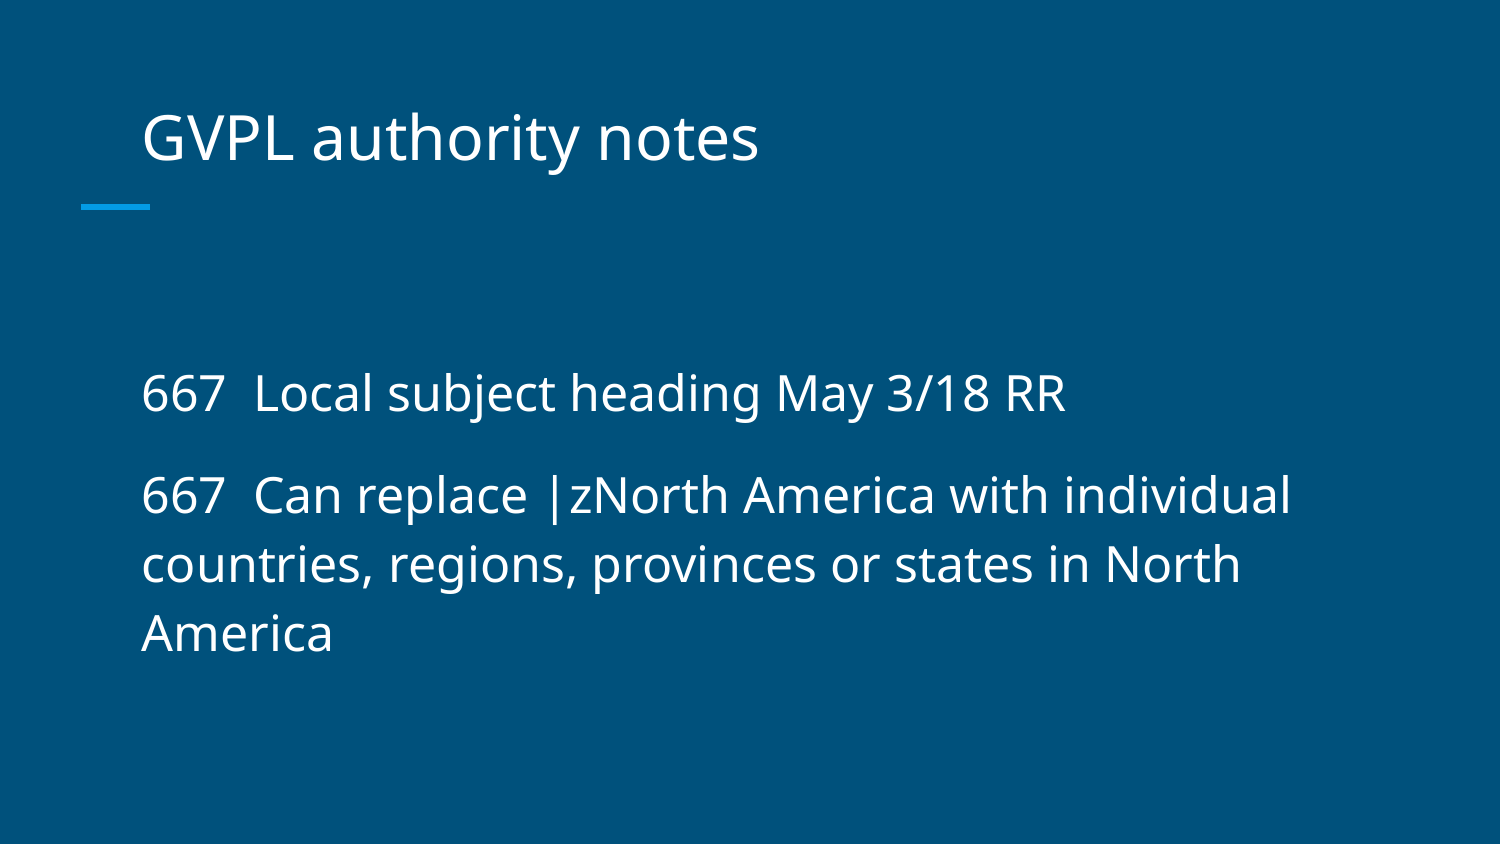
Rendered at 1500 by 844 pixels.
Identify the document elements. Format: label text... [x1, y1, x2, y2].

list 667 Local subject heading May 3/18 RR 667 Can replace |zNorth America with individual countries, regions, provinces or states in North America [126, 244, 1437, 750]
title GVPL authority notes [126, 75, 1437, 188]
